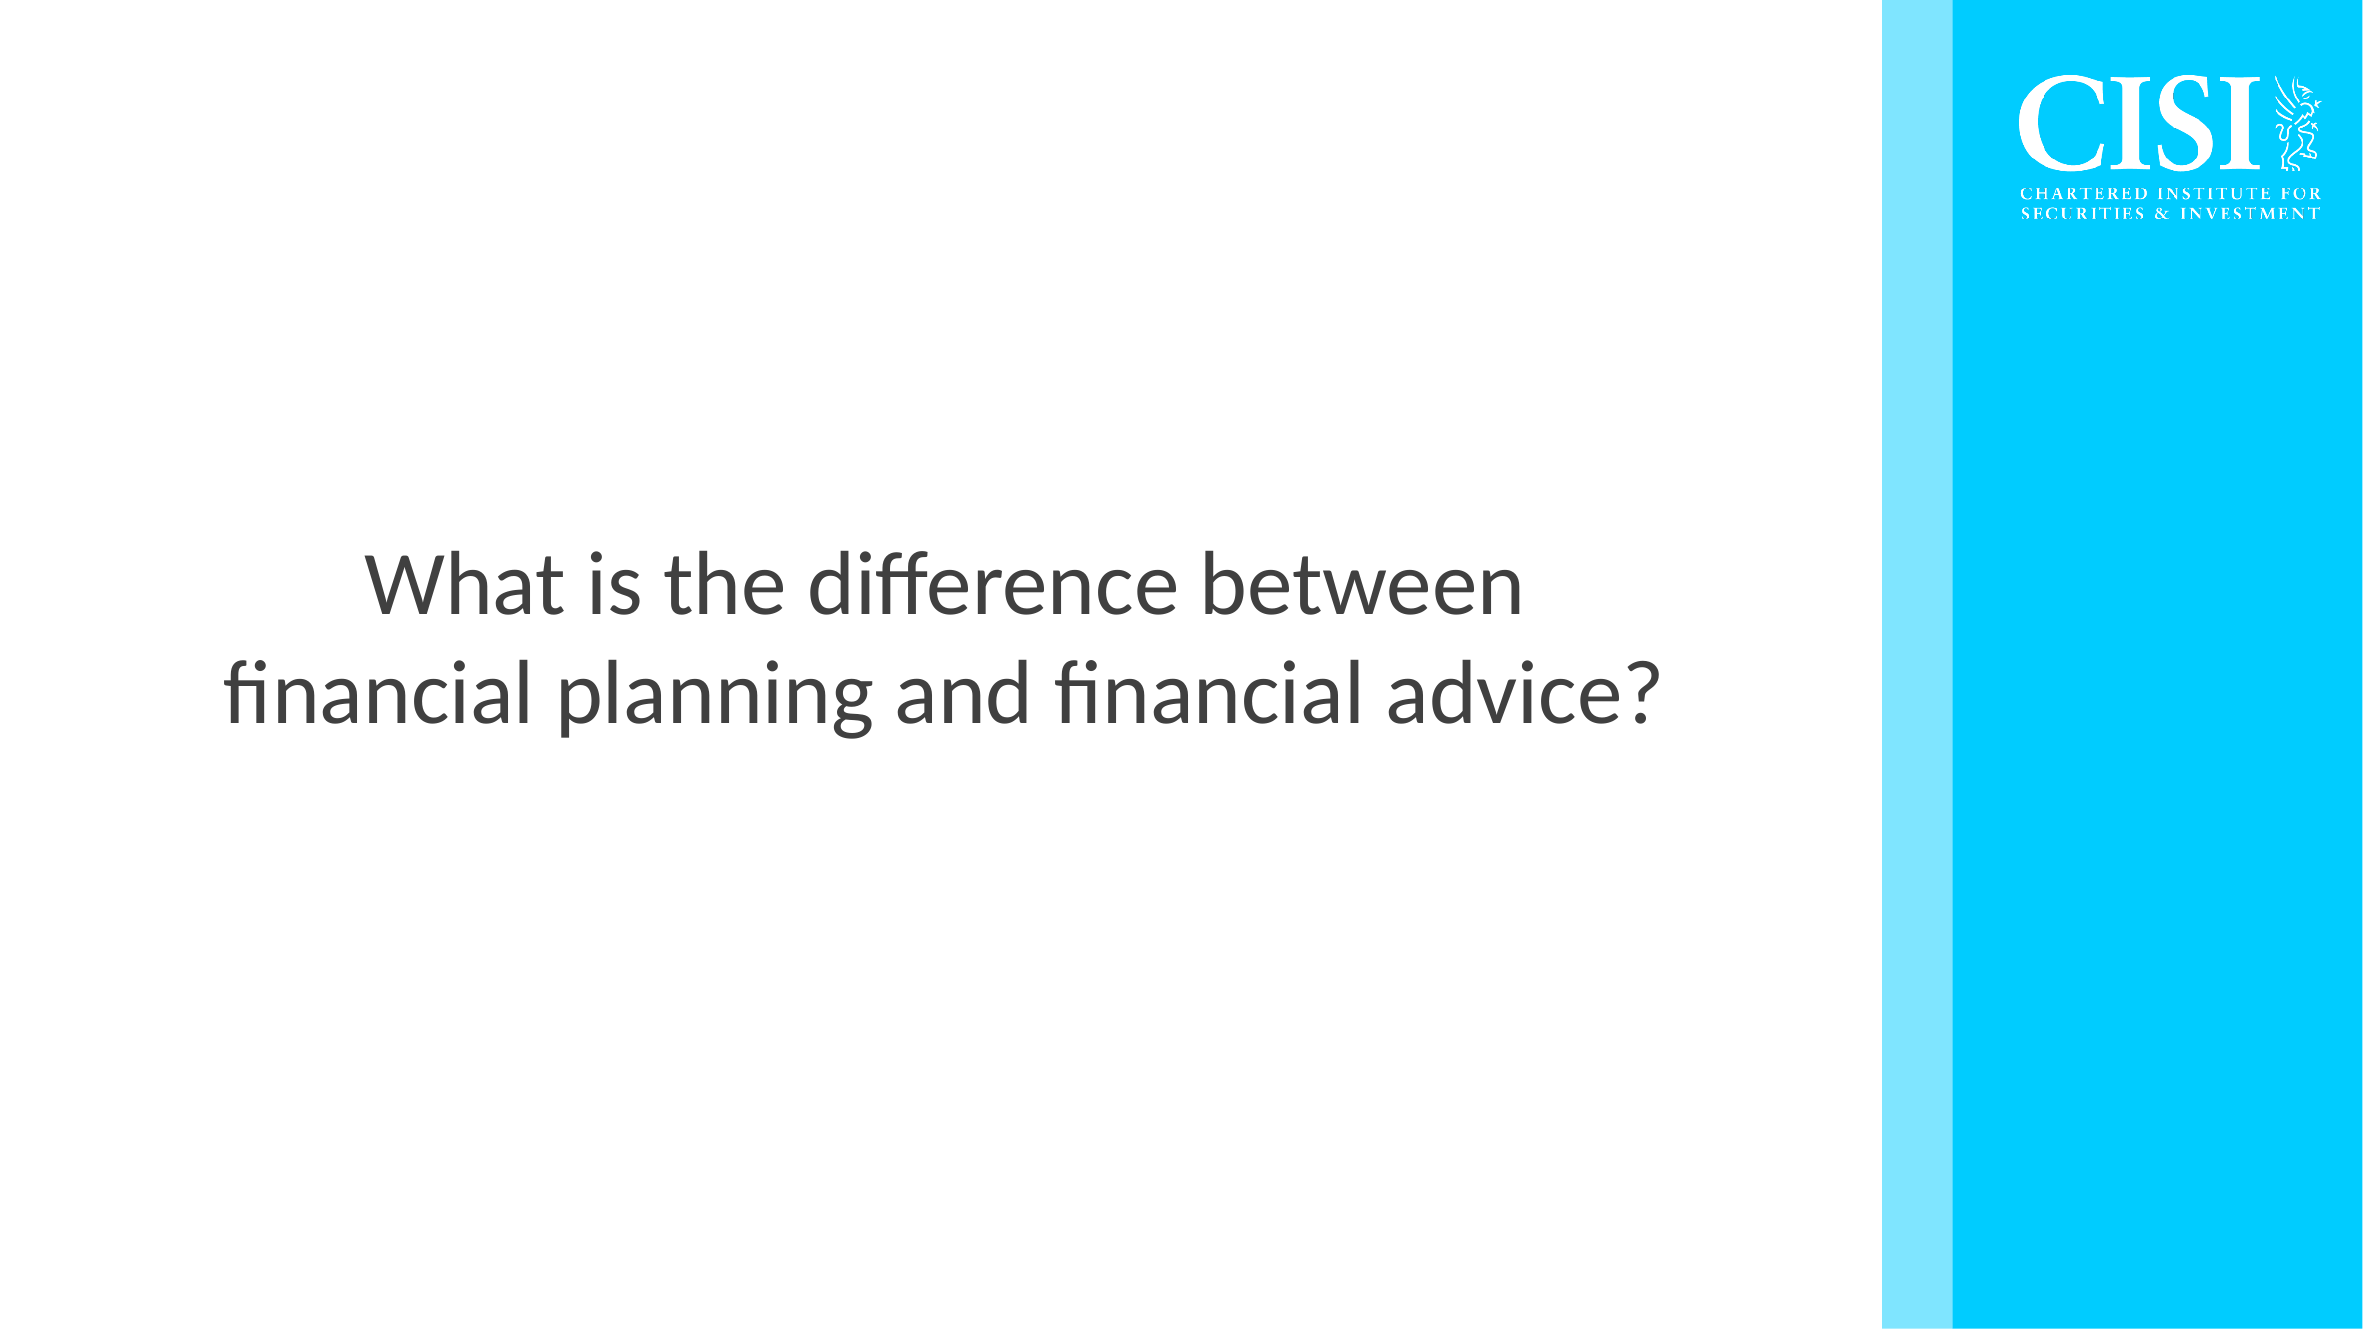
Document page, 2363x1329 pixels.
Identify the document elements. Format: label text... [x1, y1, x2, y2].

picture [2221, 78, 2259, 169]
list What is the difference between financial planning and financial advice? [200, 392, 1690, 990]
picture [2158, 76, 2212, 171]
picture [2111, 78, 2149, 169]
picture [2020, 76, 2103, 171]
